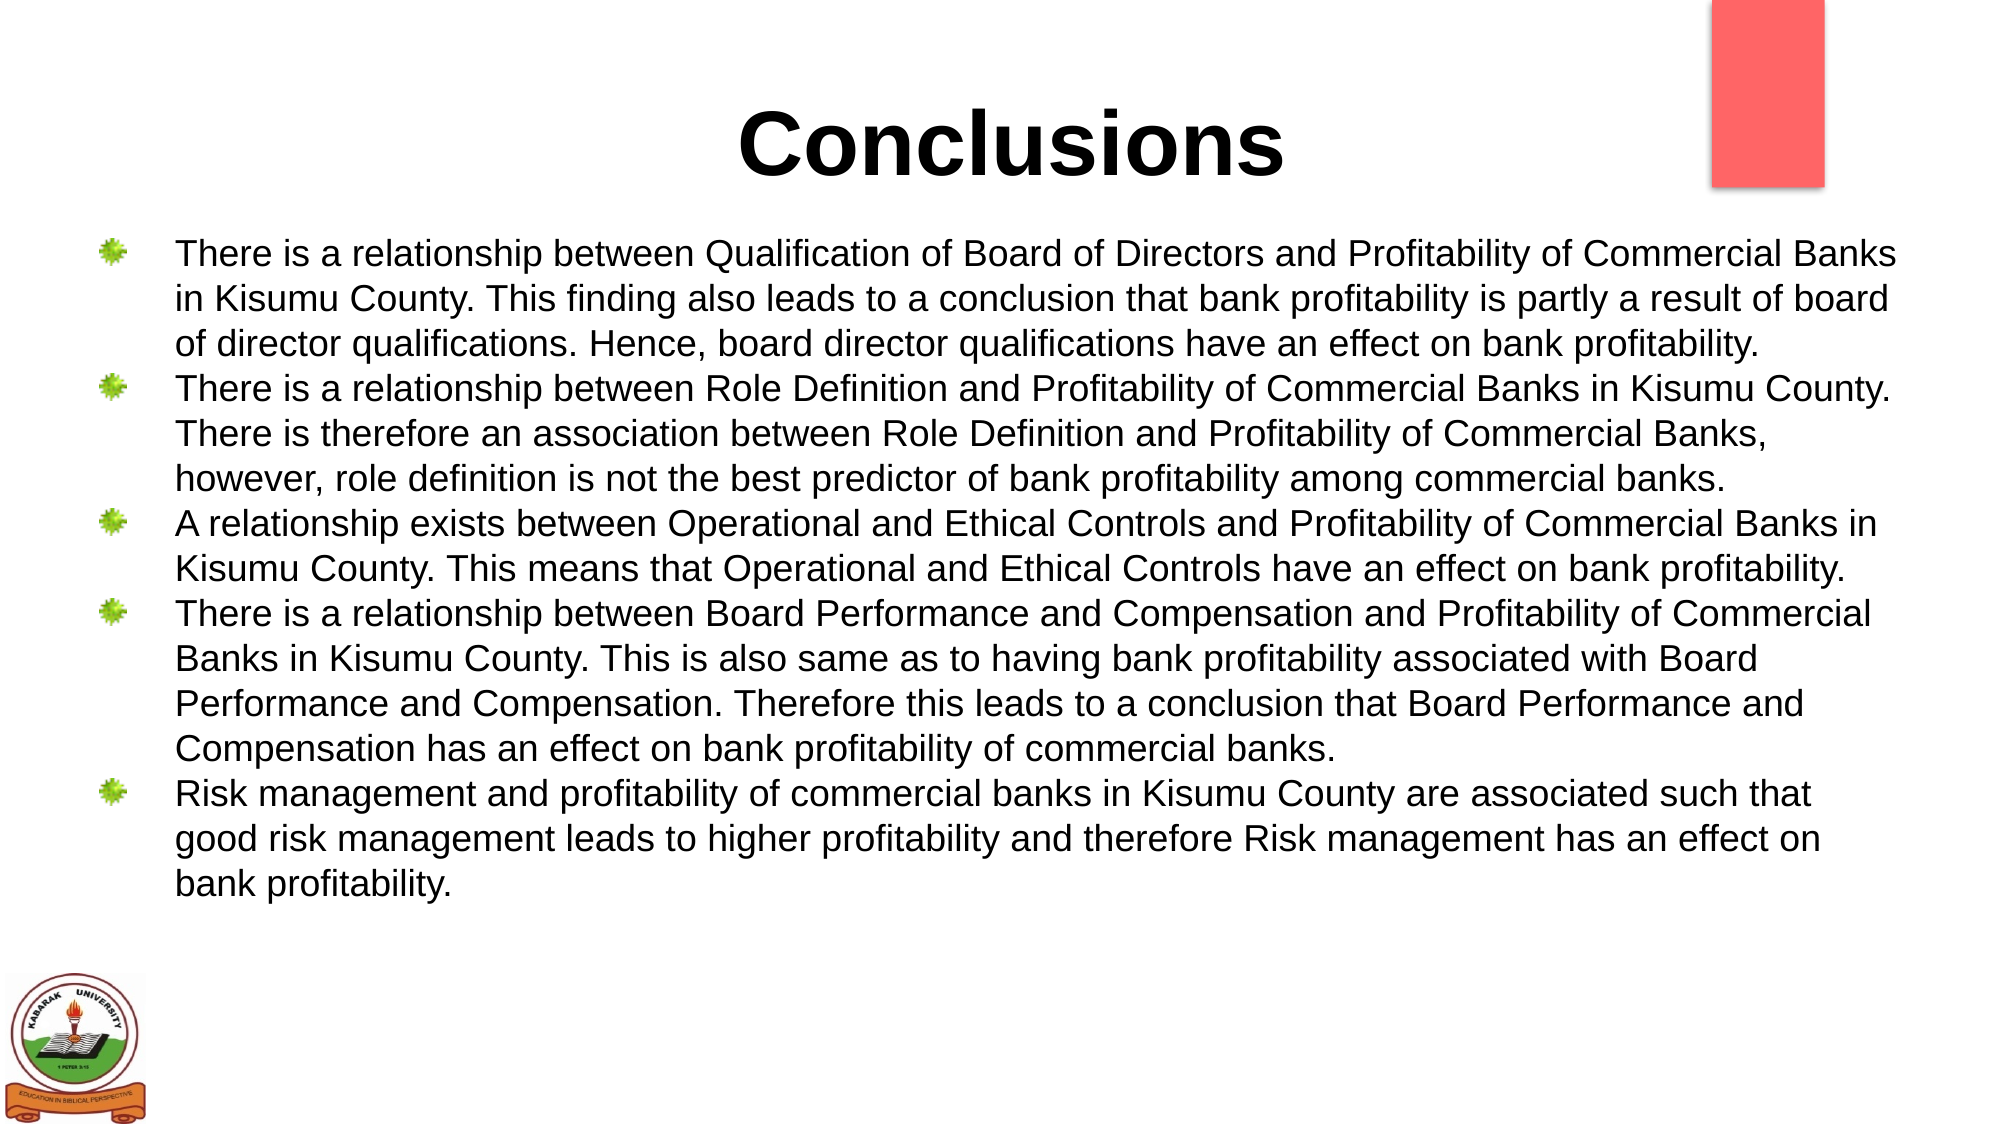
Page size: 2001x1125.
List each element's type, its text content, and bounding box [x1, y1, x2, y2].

subtitle There is a relationship between Qualification of Board of Directors and Profitability of Commercial Banks in Kisumu County. This finding also leads to a conclusion that bank profitability is partly a result of board of director qualifications. Hence, board director qualifications have an effect on bank profitability. There is a relationship between Role Definition and Profitability of Commercial Banks in Kisumu County. There is therefore an association between Role Definition and Profitability of Commercial Banks, however, role definition is not the best predictor of bank profitability among commercial banks. A relationship exists between Operational and Ethical Controls and Profitability of Commercial Banks in Kisumu County. This means that Operational and Ethical Controls have an effect on bank profitability. There is a relationship between Board Performance and Compensation and Profitability of Commercial Banks in Kisumu County. This is also same as to having bank profitability associated with Board Performance and Compensation. Therefore this leads to a conclusion that Board Performance and Compensation has an effect on bank profitability of commercial banks. Risk management and profitability of commercial banks in Kisumu County are associated such that good risk management leads to higher profitability and therefore Risk management has an effect on bank profitability. [99, 203, 1900, 976]
picture [99, 778, 127, 806]
picture [99, 373, 127, 401]
title Conclusions [99, 83, 1900, 195]
picture [5, 973, 146, 1124]
picture [99, 598, 127, 626]
picture [99, 508, 127, 536]
picture [99, 238, 127, 266]
